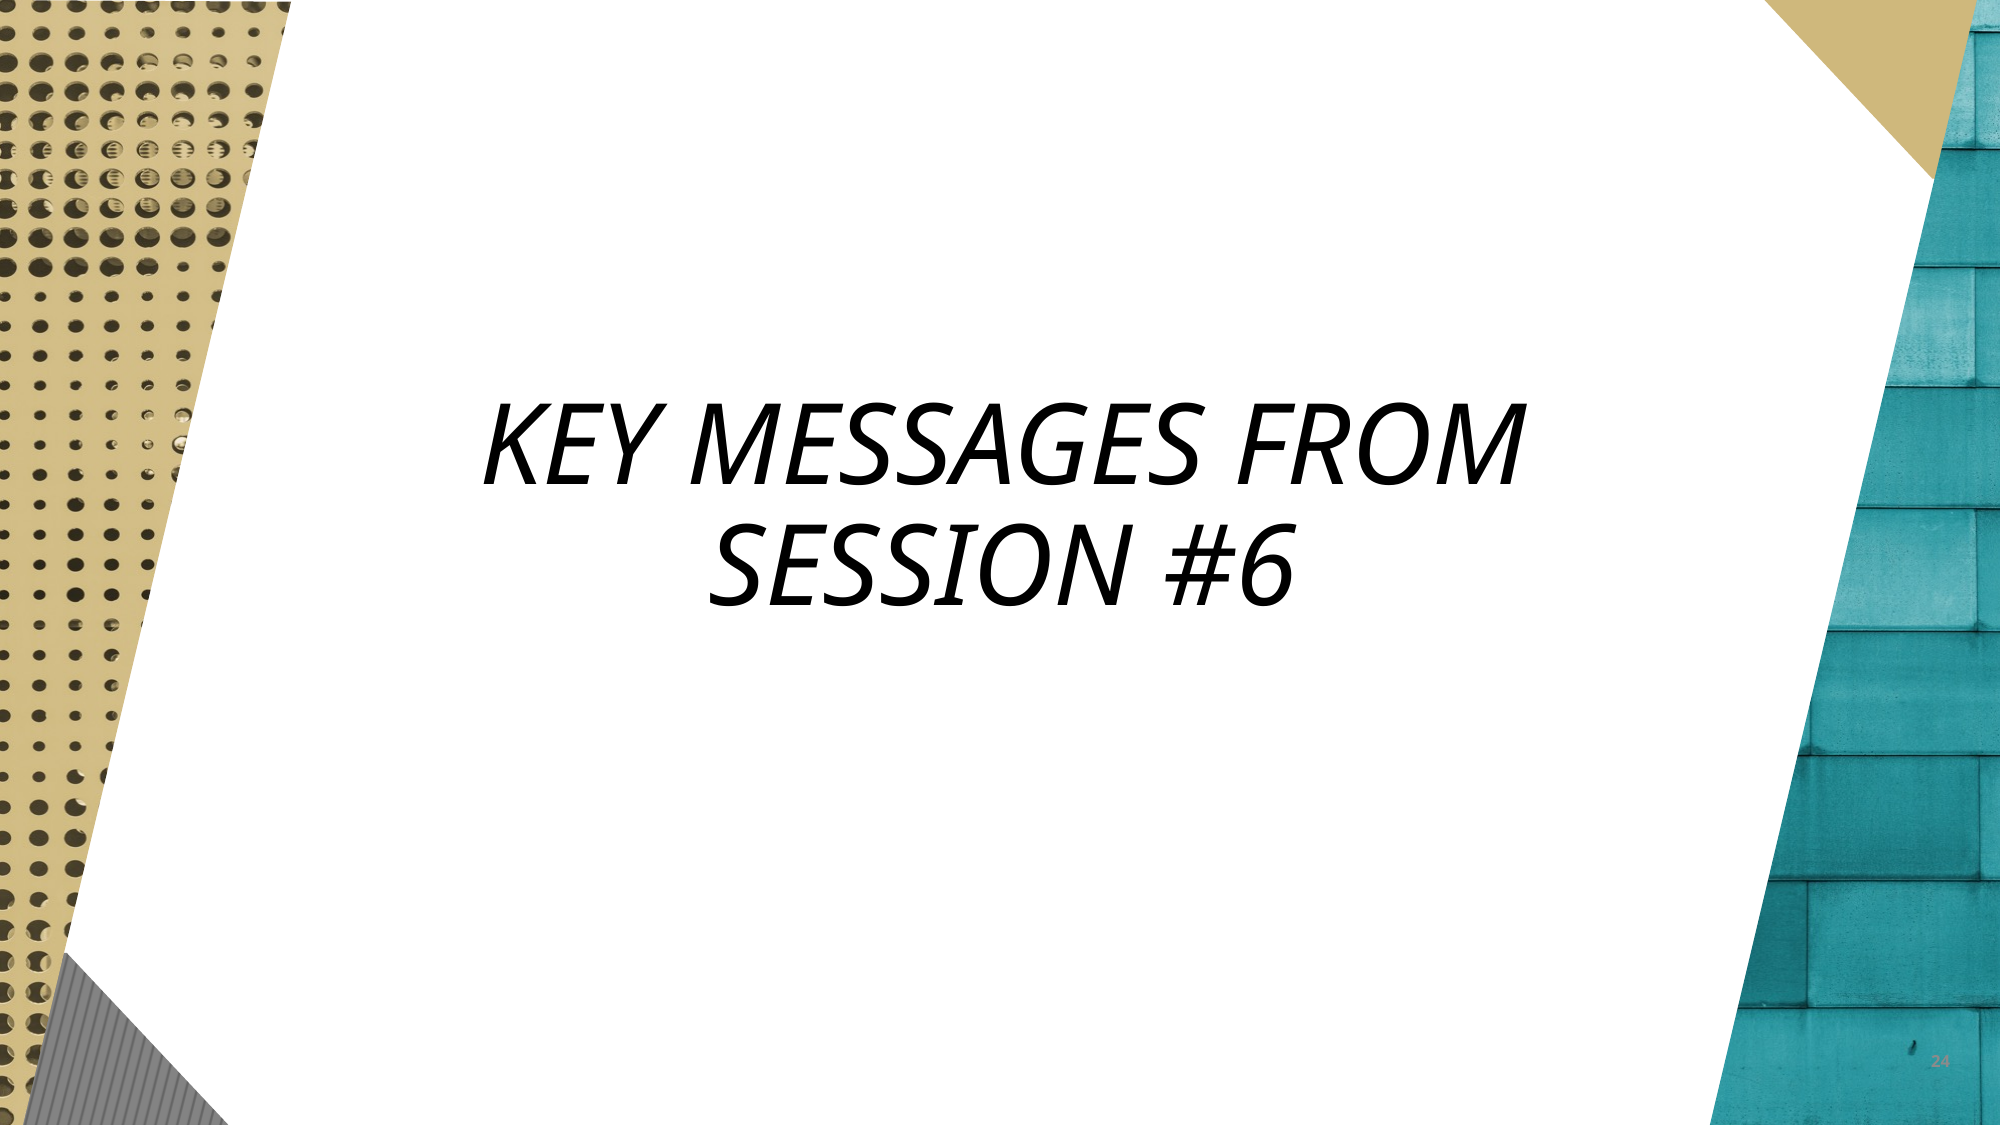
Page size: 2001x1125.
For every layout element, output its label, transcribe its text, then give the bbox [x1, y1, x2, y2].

slide_number 24 [1822, 999, 1950, 1075]
title KEY MESSAGES FROM SESSION #6 [306, 268, 1700, 638]
picture [1709, 0, 2001, 1125]
picture [0, 0, 292, 1125]
